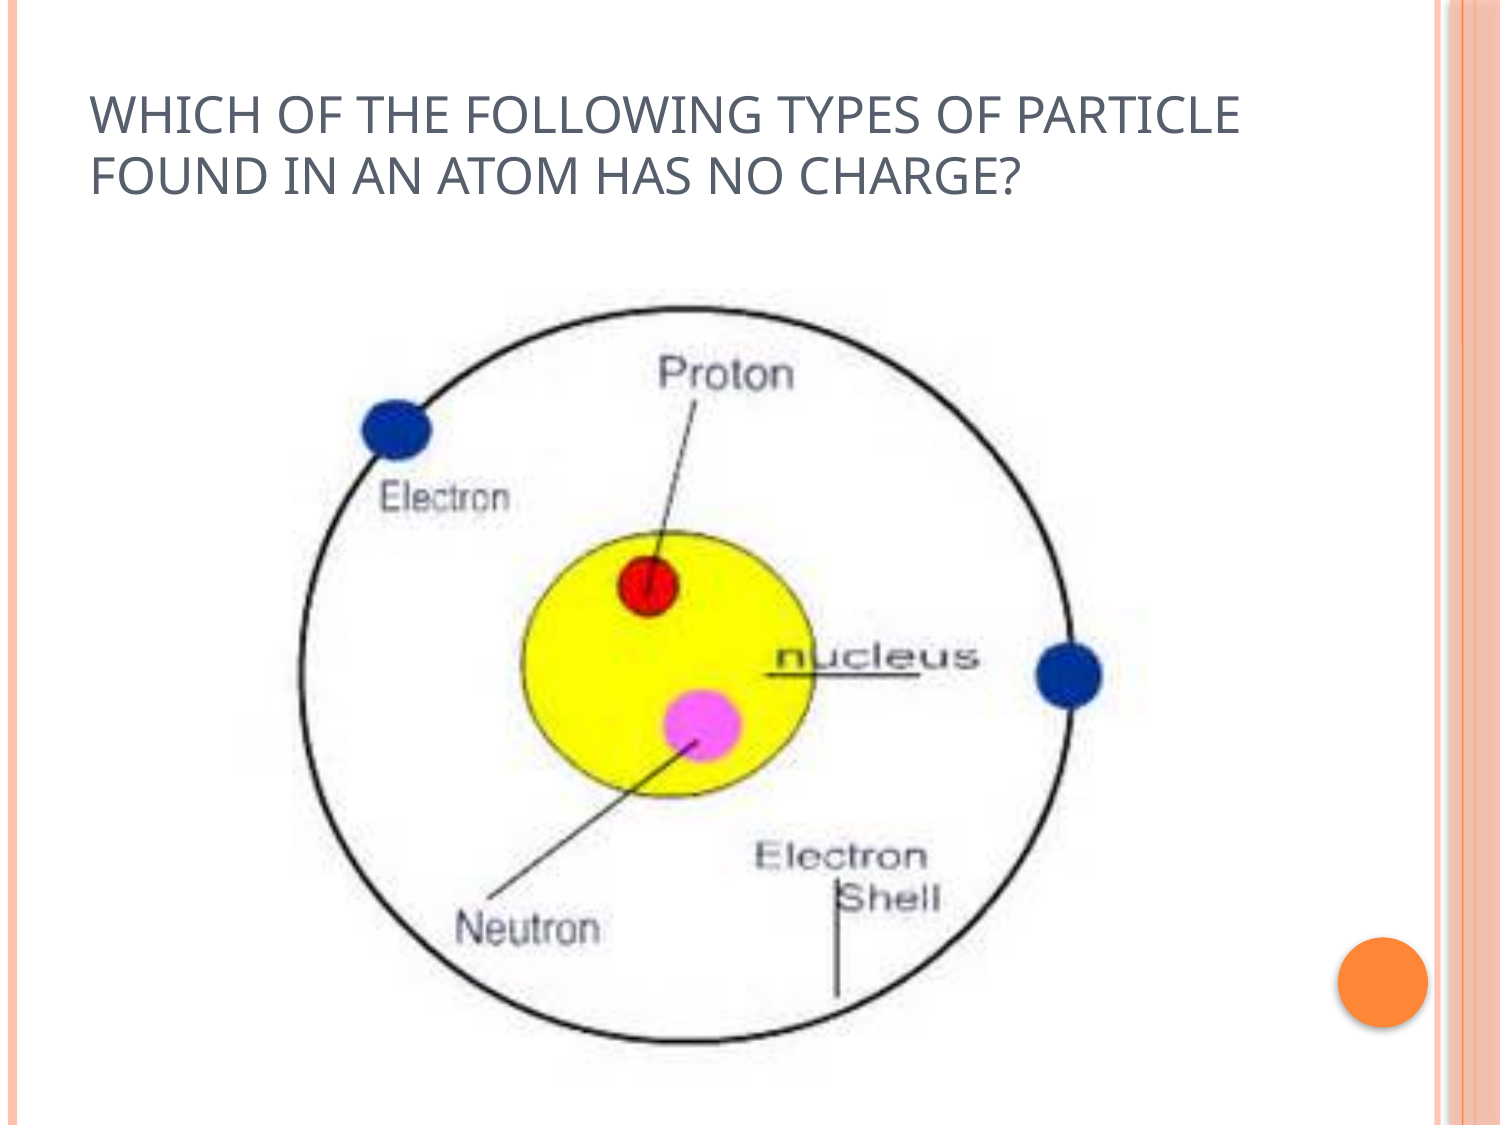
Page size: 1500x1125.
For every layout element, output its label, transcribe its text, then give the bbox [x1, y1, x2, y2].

picture [186, 236, 1188, 1082]
title Which of the following types of particle found in an atom has no charge? [75, 45, 1300, 213]
